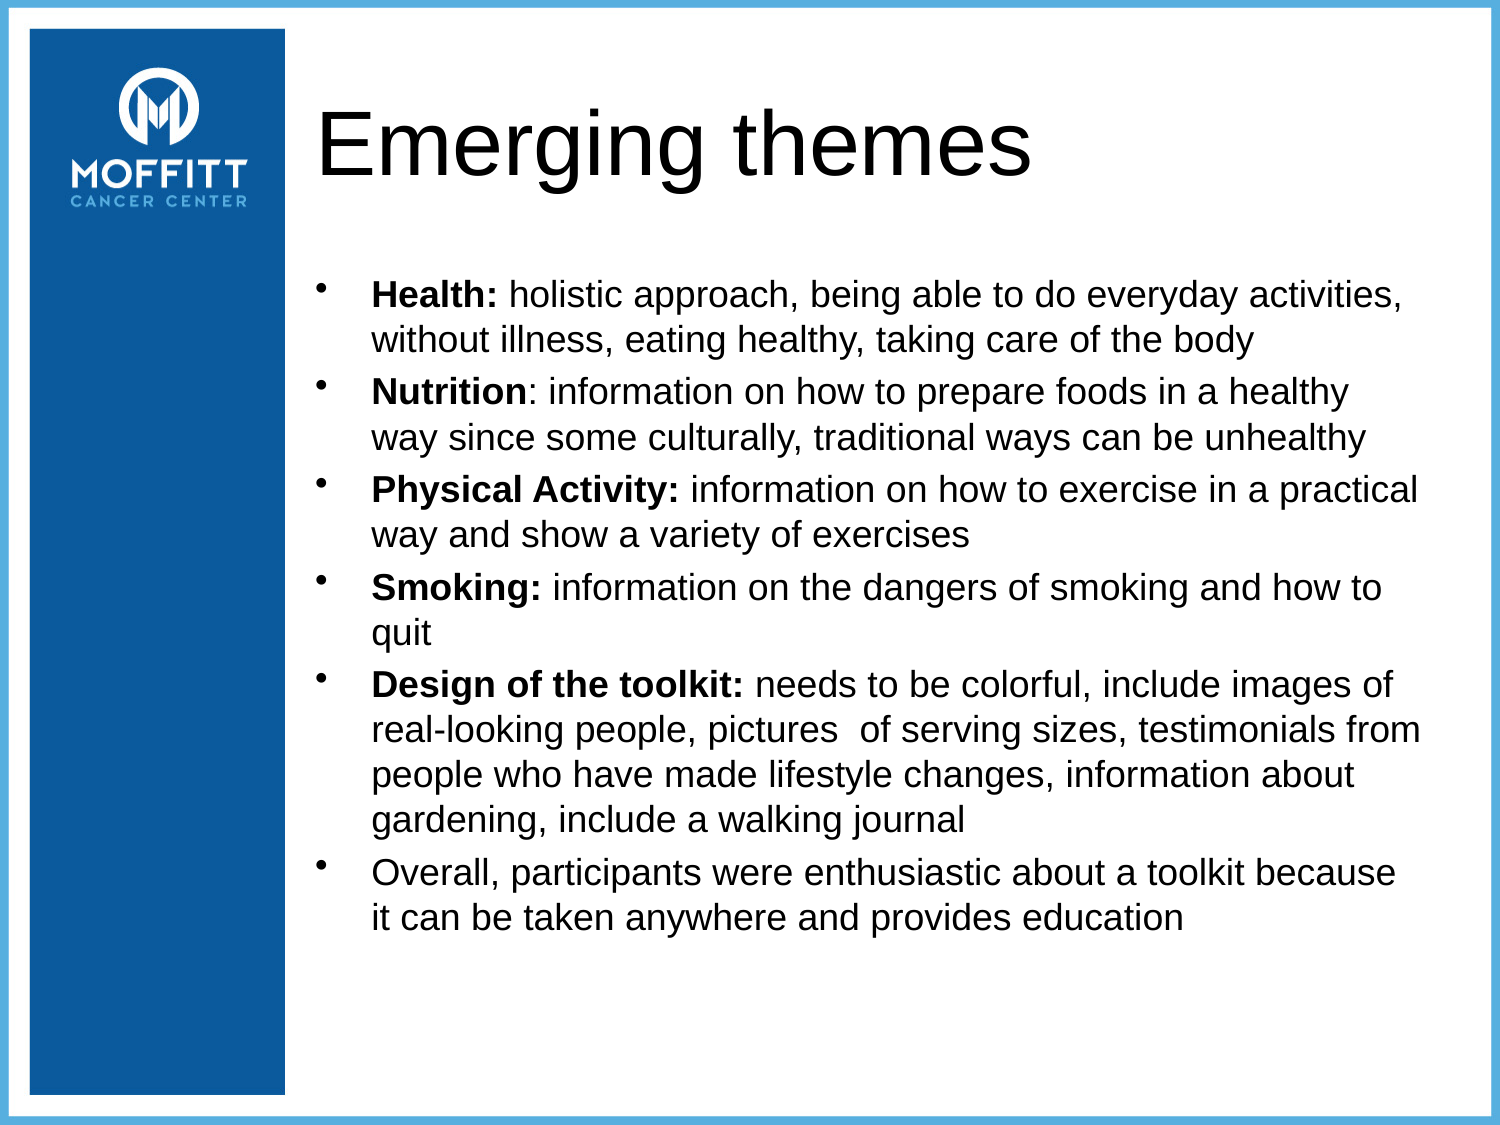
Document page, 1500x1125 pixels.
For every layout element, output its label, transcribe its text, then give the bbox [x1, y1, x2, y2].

list Health: holistic approach, being able to do everyday activities, without illness, eating healthy, taking care of the body Nutrition: information on how to prepare foods in a healthy way since some culturally, traditional ways can be unhealthy Physical Activity: information on how to exercise in a practical way and show a variety of exercises Smoking: information on the dangers of smoking and how to quit Design of the toolkit: needs to be colorful, include images of real-looking people, pictures of serving sizes, testimonials from people who have made lifestyle changes, information about gardening, include a walking journal Overall, participants were enthusiastic about a toolkit because it can be taken anywhere and provides education [300, 262, 1438, 1005]
picture [0, 0, 1500, 1125]
title Emerging themes [300, 45, 1438, 233]
